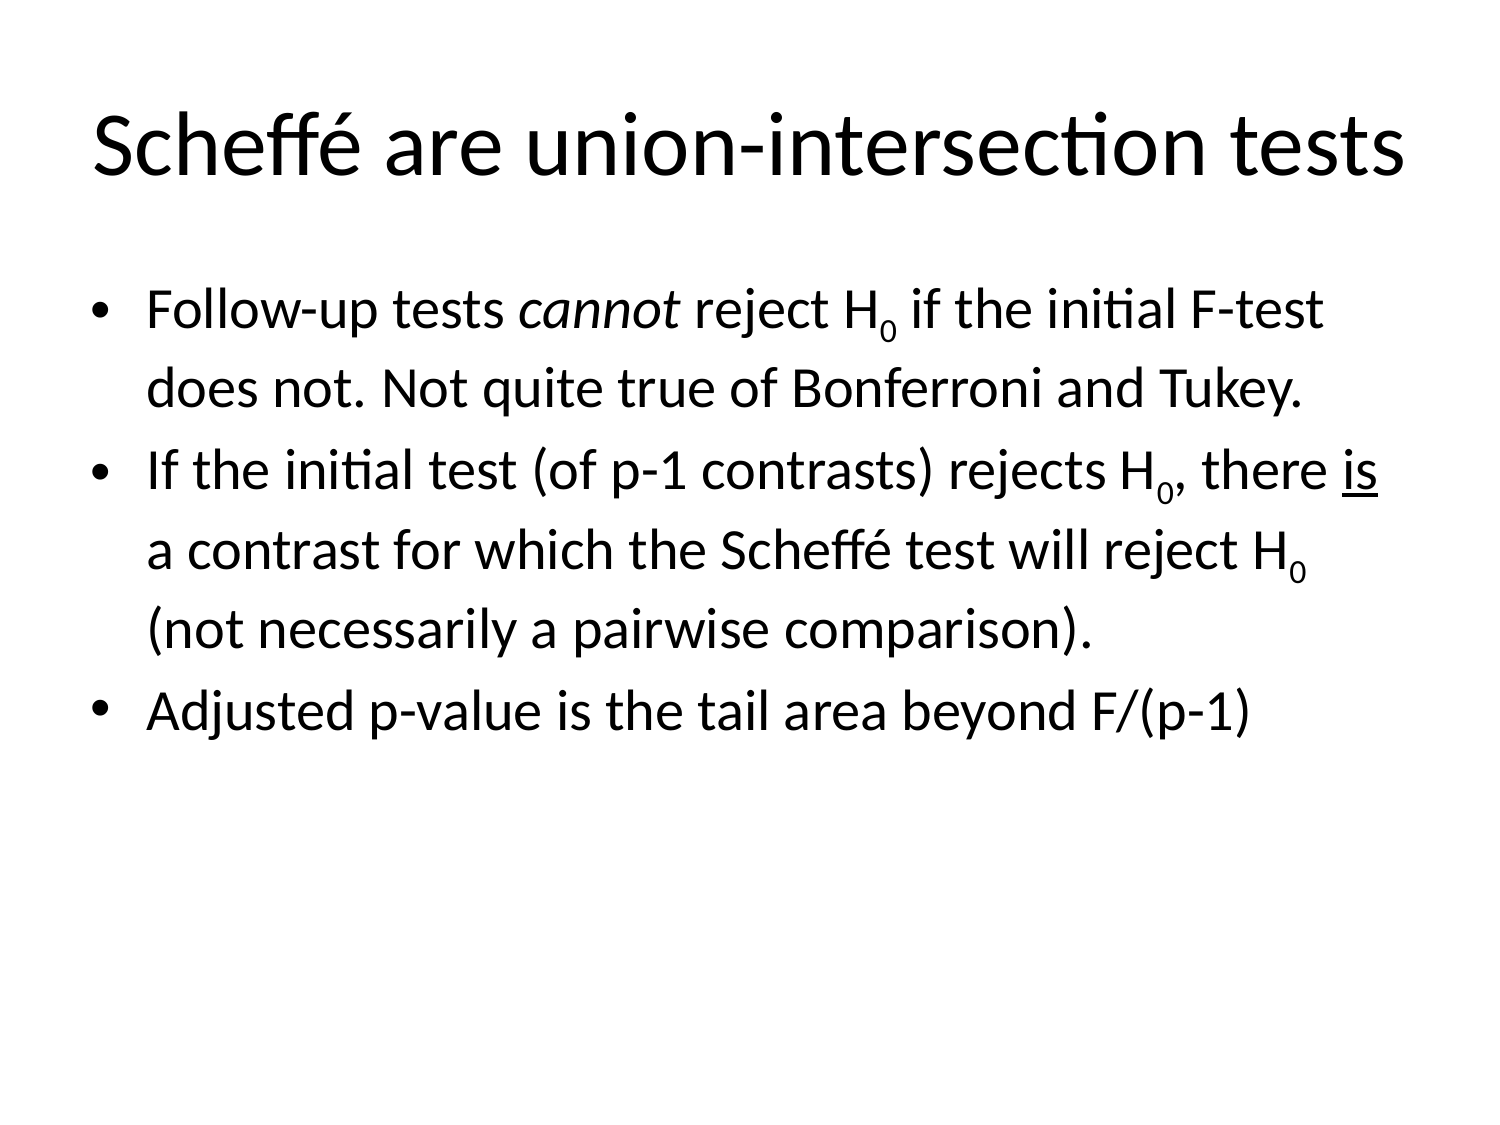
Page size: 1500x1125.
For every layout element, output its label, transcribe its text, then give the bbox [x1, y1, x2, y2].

list Follow-up tests cannot reject H0 if the initial F-test does not. Not quite true of Bonferroni and Tukey. If the initial test (of p-1 contrasts) rejects H0, there is a contrast for which the Scheffé test will reject H0 (not necessarily a pairwise comparison). Adjusted p-value is the tail area beyond F/(p-1) [75, 262, 1425, 1005]
title Scheffé are union-intersection tests [75, 45, 1425, 233]
